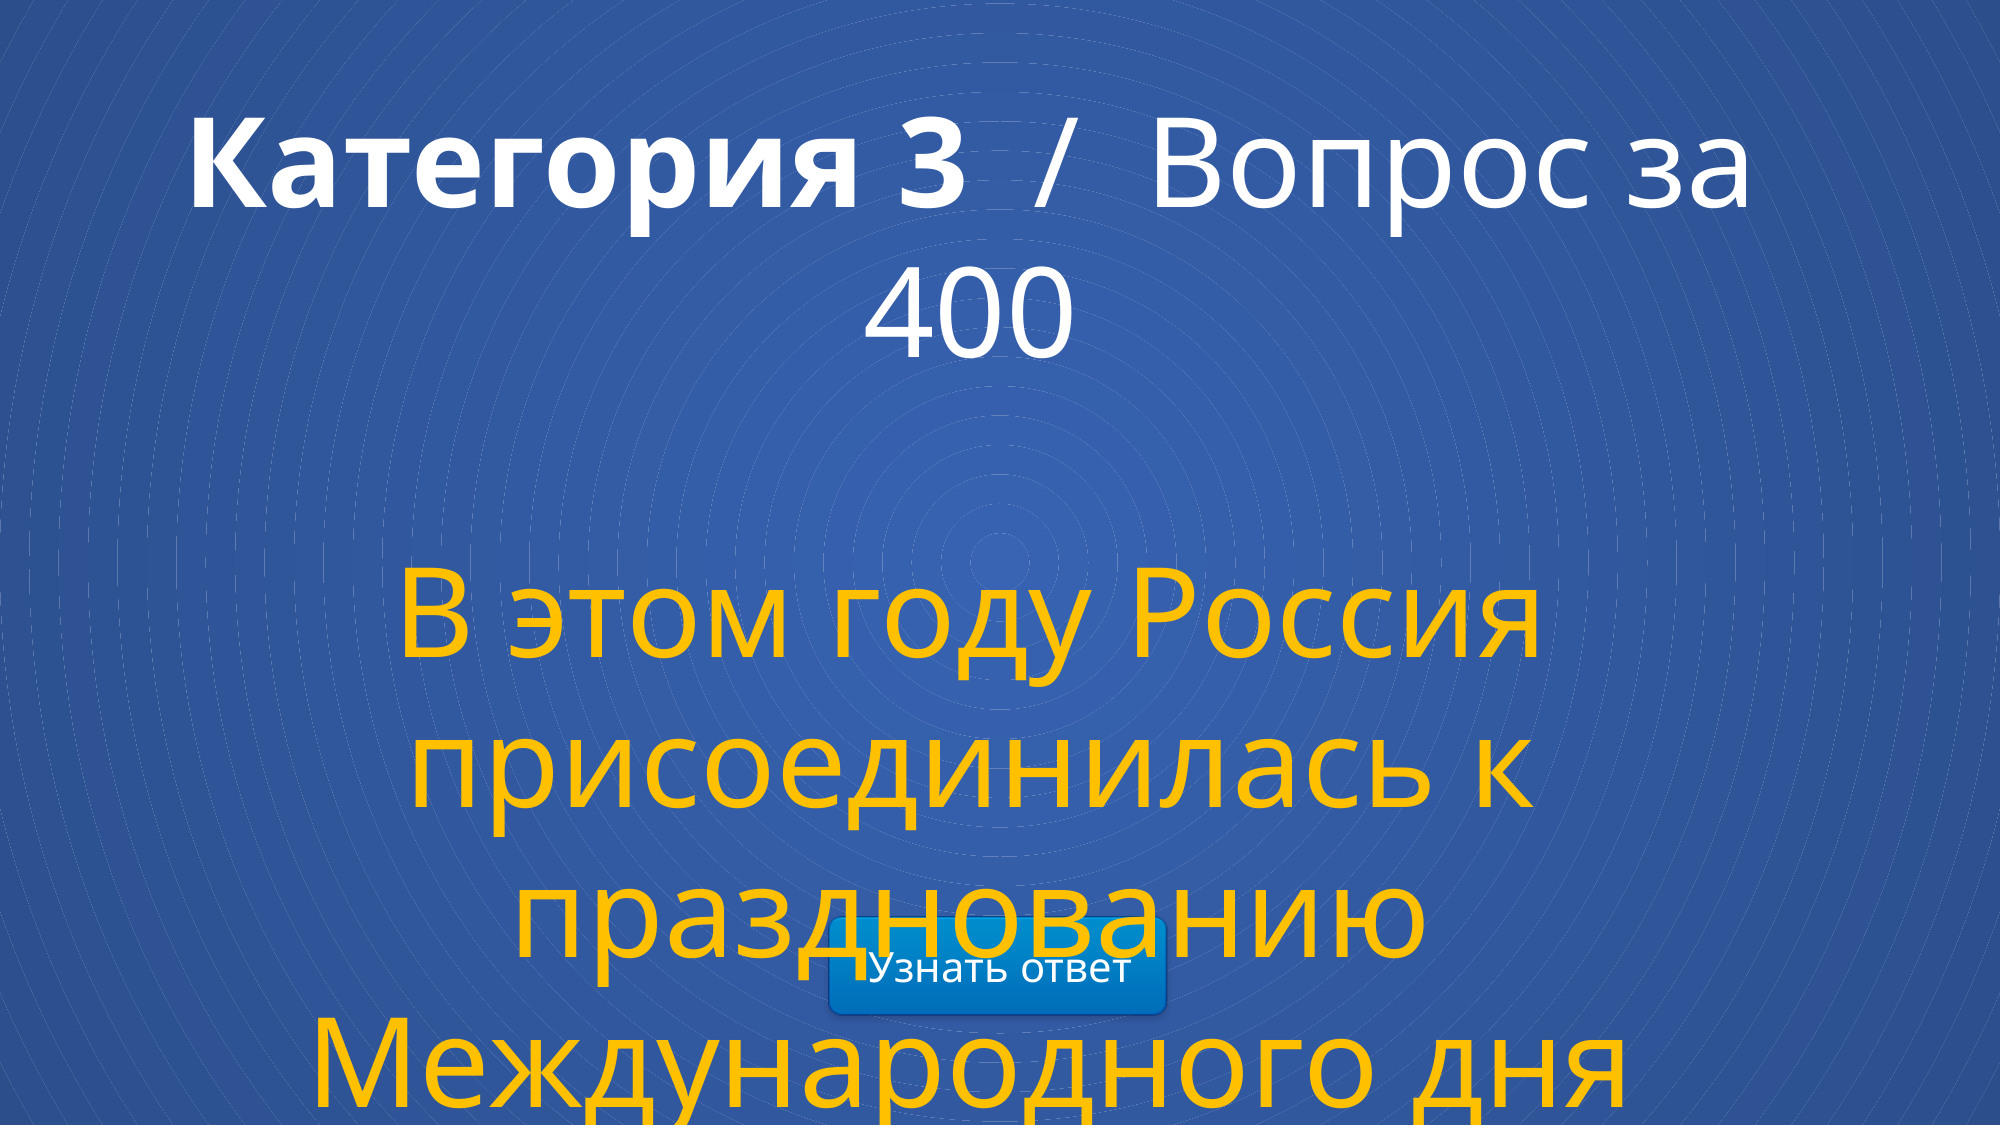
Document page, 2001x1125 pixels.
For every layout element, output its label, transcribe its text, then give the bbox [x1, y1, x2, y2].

picture [793, 902, 1180, 1035]
text_box Категория 3 / Вопрос за 400 В этом году Россия присоединилась к празднованию Международного дня детского телефона доверия [50, 75, 1892, 1125]
